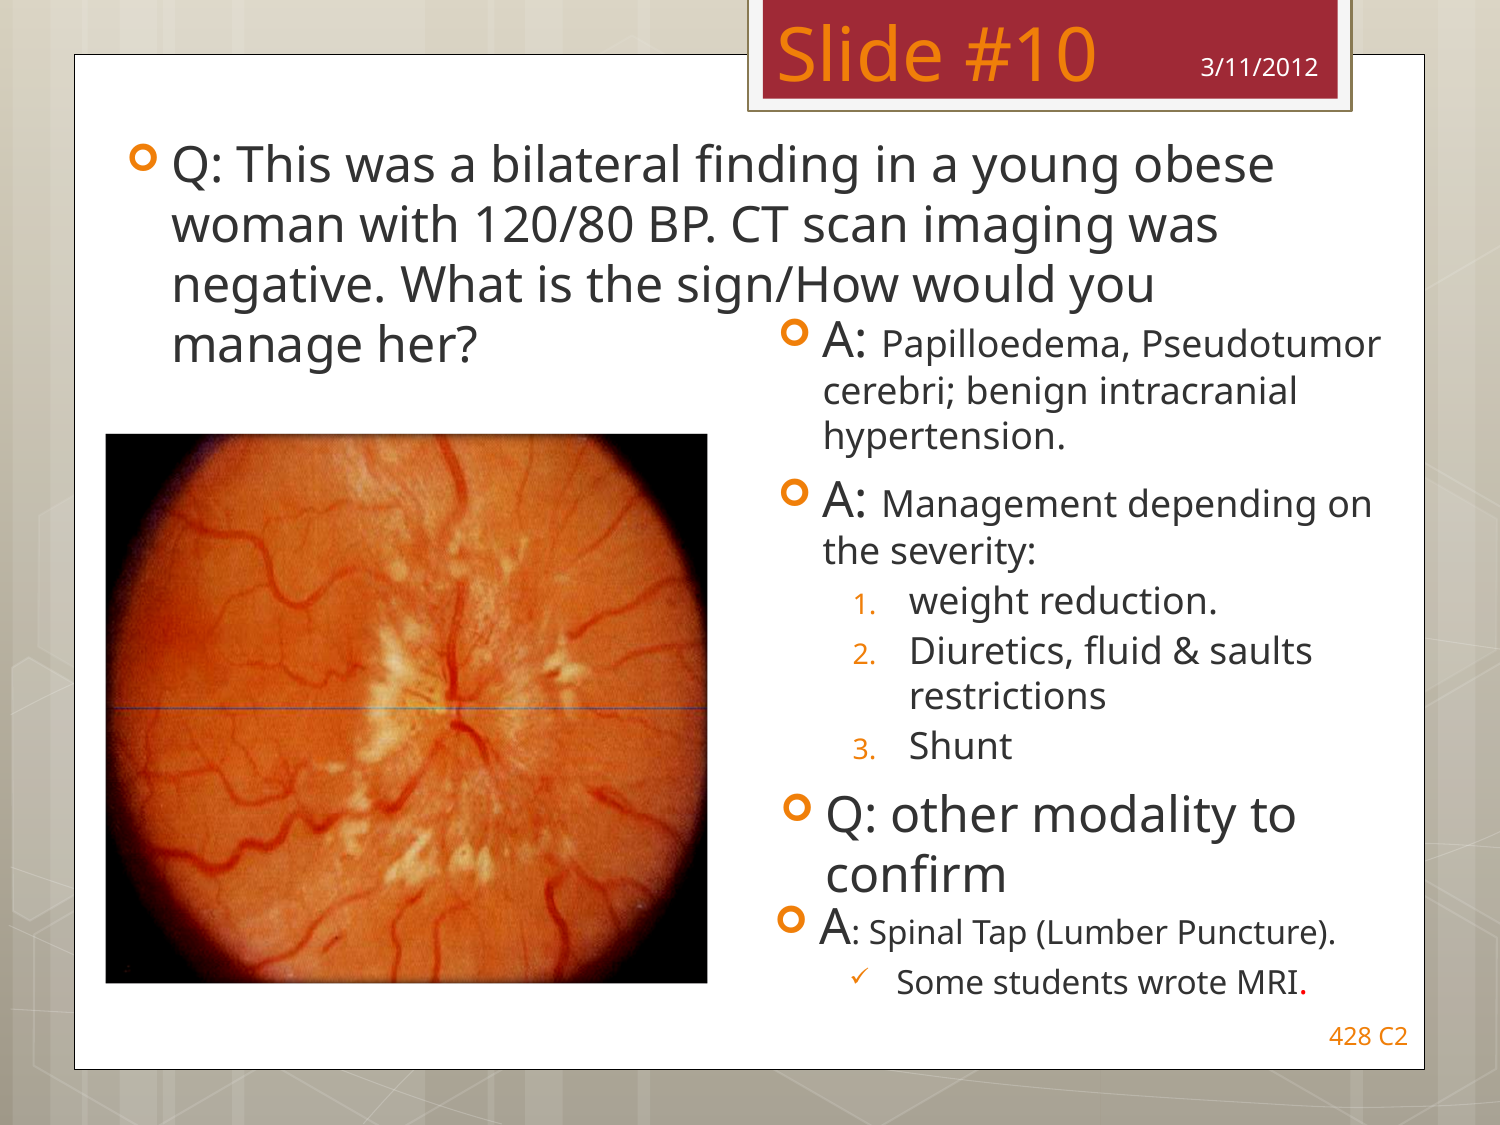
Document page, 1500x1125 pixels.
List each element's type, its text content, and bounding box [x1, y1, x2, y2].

picture [87, 412, 726, 1004]
text_box A: Spinal Tap (Lumber Puncture). Some students wrote MRI. [748, 887, 1359, 1066]
text_box A: Papilloedema, Pseudotumor cerebri; benign intracranial hypertension. A: Management depending on the severity: weight reduction. Diuretics, fluid & saults restrictions Shunt [751, 299, 1438, 557]
text_box Slide #10 [650, 0, 1225, 105]
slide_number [1225, 36, 1334, 97]
text_box Q: other modality to confirm [754, 774, 1365, 838]
list Q: This was a bilateral finding in a young obese woman with 120/80 BP. CT scan imaging was negative. What is the sign/How would you manage her? [99, 124, 1361, 351]
footer 428 C2 [848, 1005, 1424, 1066]
